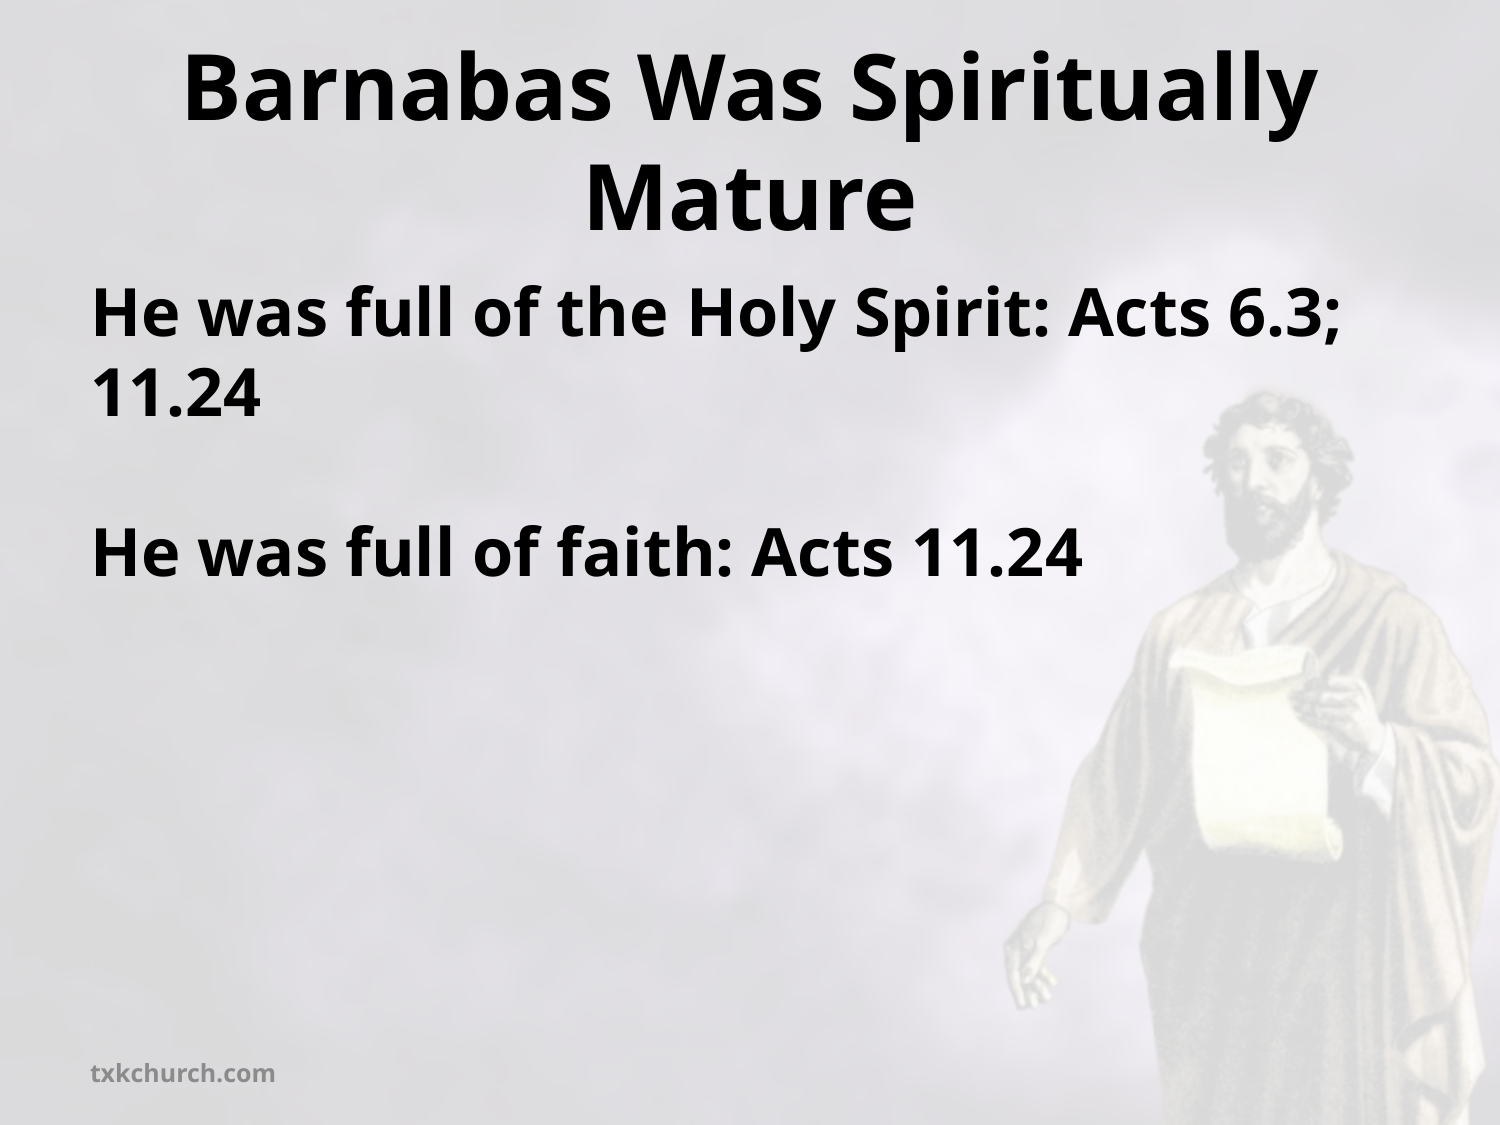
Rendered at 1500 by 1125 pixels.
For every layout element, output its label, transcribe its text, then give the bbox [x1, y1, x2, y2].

slide_number txkchurch.com [75, 1042, 425, 1103]
title Barnabas Was Spiritually Mature [75, 45, 1425, 233]
list He was full of the Holy Spirit: Acts 6.3; 11.24 He was full of faith: Acts 11.24 [75, 262, 1425, 1005]
